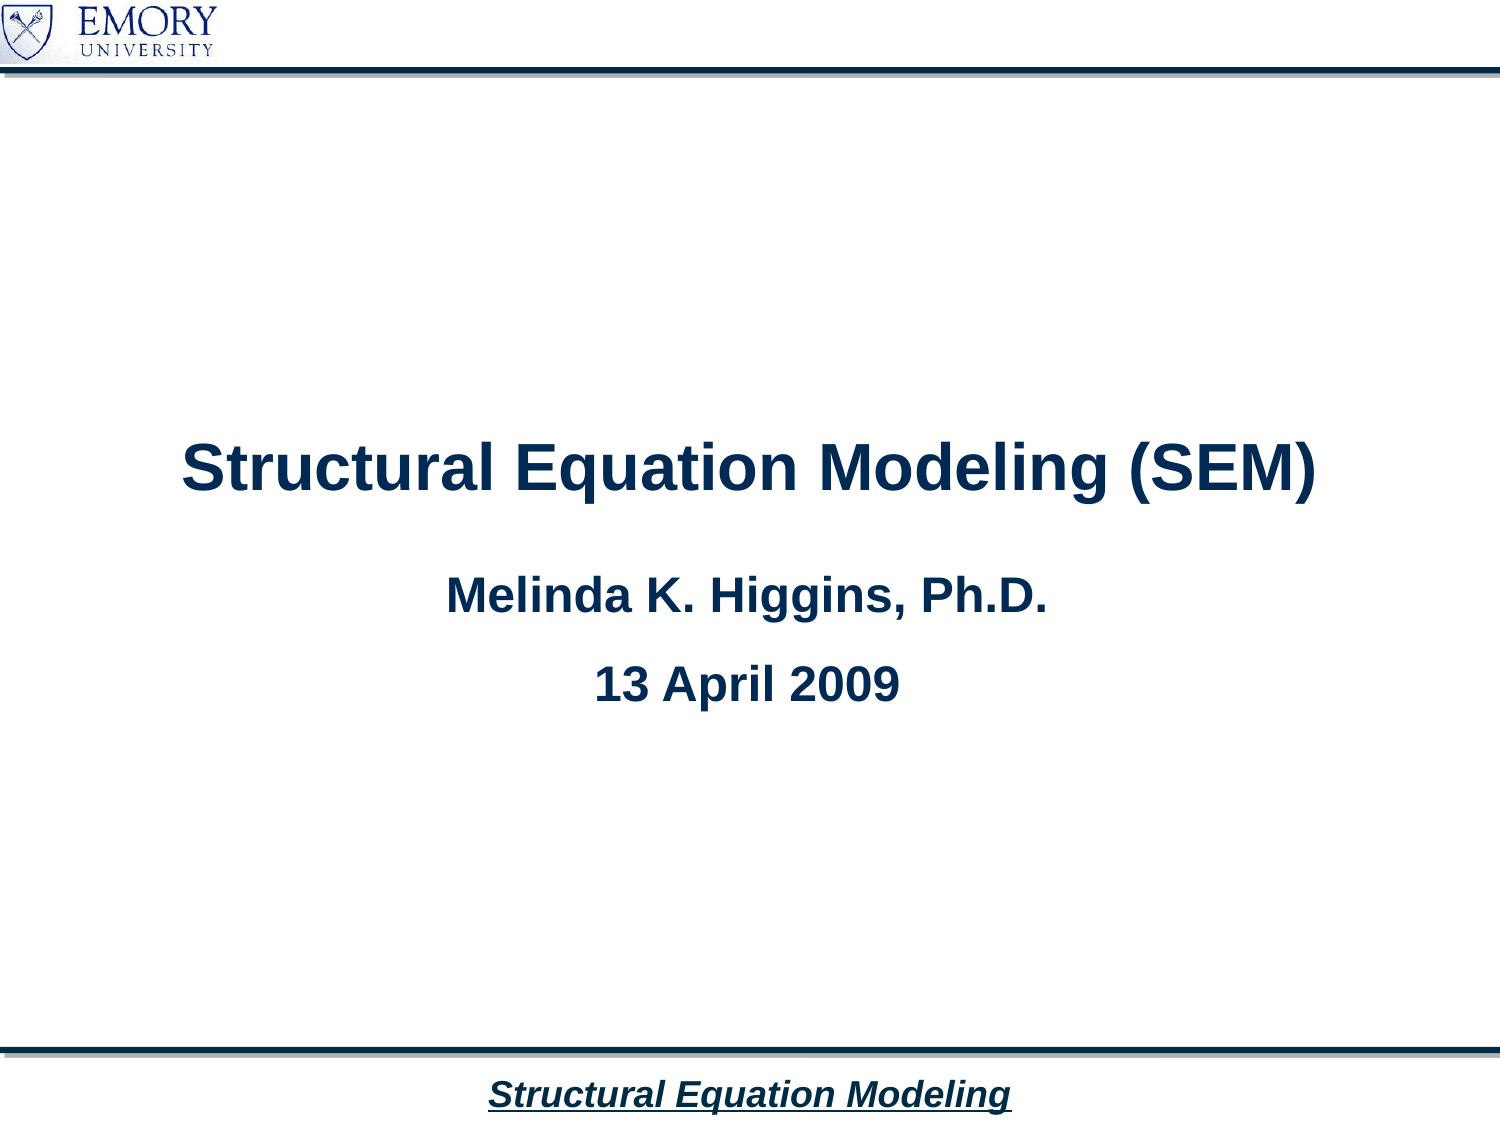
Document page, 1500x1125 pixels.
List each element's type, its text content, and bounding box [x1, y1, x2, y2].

title Structural Equation Modeling (SEM) [112, 349, 1388, 527]
picture [0, 2, 218, 64]
subtitle Melinda K. Higgins, Ph.D. 13 April 2009 [27, 527, 1468, 754]
